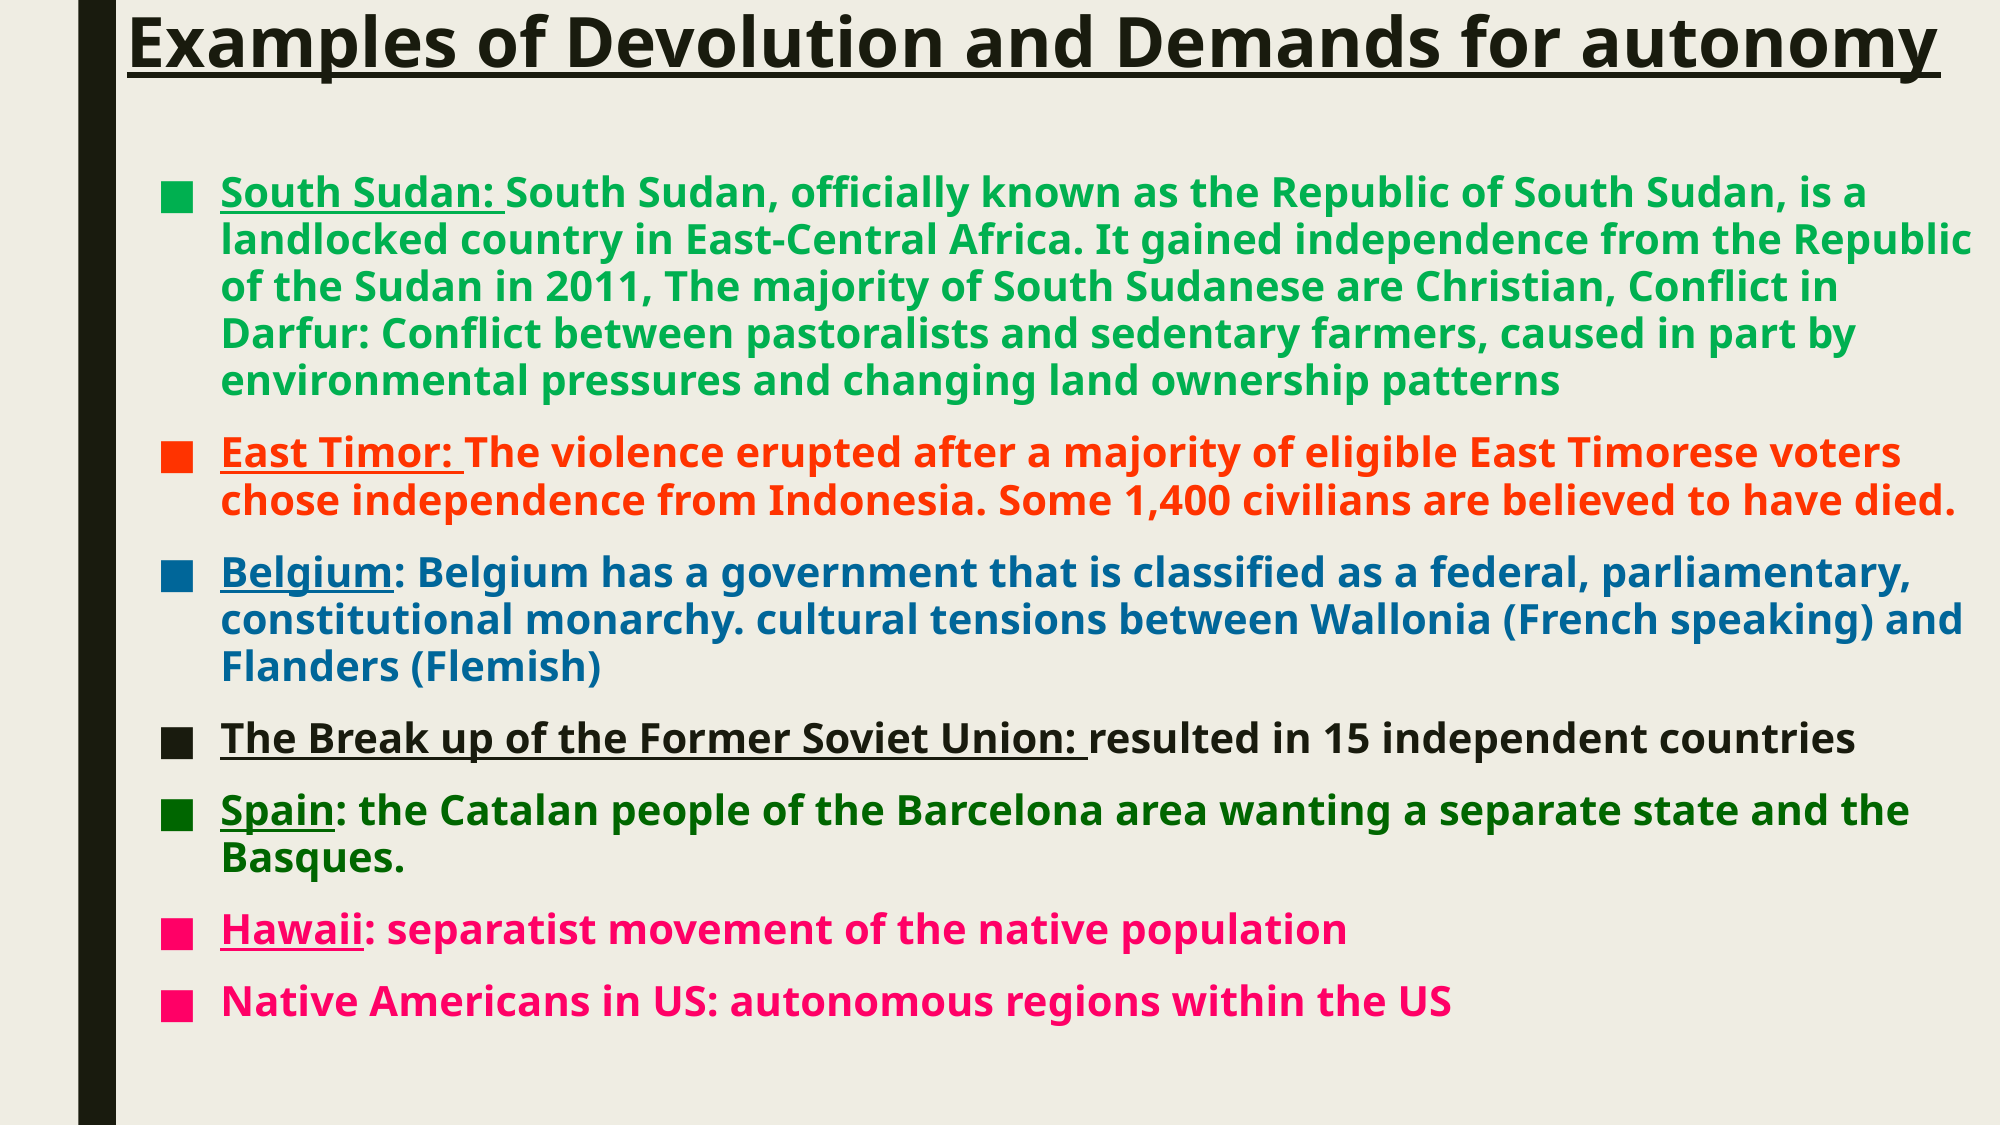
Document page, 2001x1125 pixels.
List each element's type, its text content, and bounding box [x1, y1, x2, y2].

list South Sudan: South Sudan, officially known as the Republic of South Sudan, is a landlocked country in East-Central Africa. It gained independence from the Republic of the Sudan in 2011, The majority of South Sudanese are Christian, Conflict in Darfur: Conflict between pastoralists and sedentary farmers, caused in part by environmental pressures and changing land ownership patterns East Timor: The violence erupted after a majority of eligible East Timorese voters chose independence from Indonesia. Some 1,400 civilians are believed to have died. Belgium: Belgium has a government that is classified as a federal, parliamentary, constitutional monarchy. cultural tensions between Wallonia (French speaking) and Flanders (Flemish) The Break up of the Former Soviet Union: resulted in 15 independent countries Spain: the Catalan people of the Barcelona area wanting a separate state and the Basques. Hawaii: separatist movement of the native population Native Americans in US: autonomous regions within the US [142, 162, 2000, 1104]
title Examples of Devolution and Demands for autonomy [111, 0, 1970, 163]
